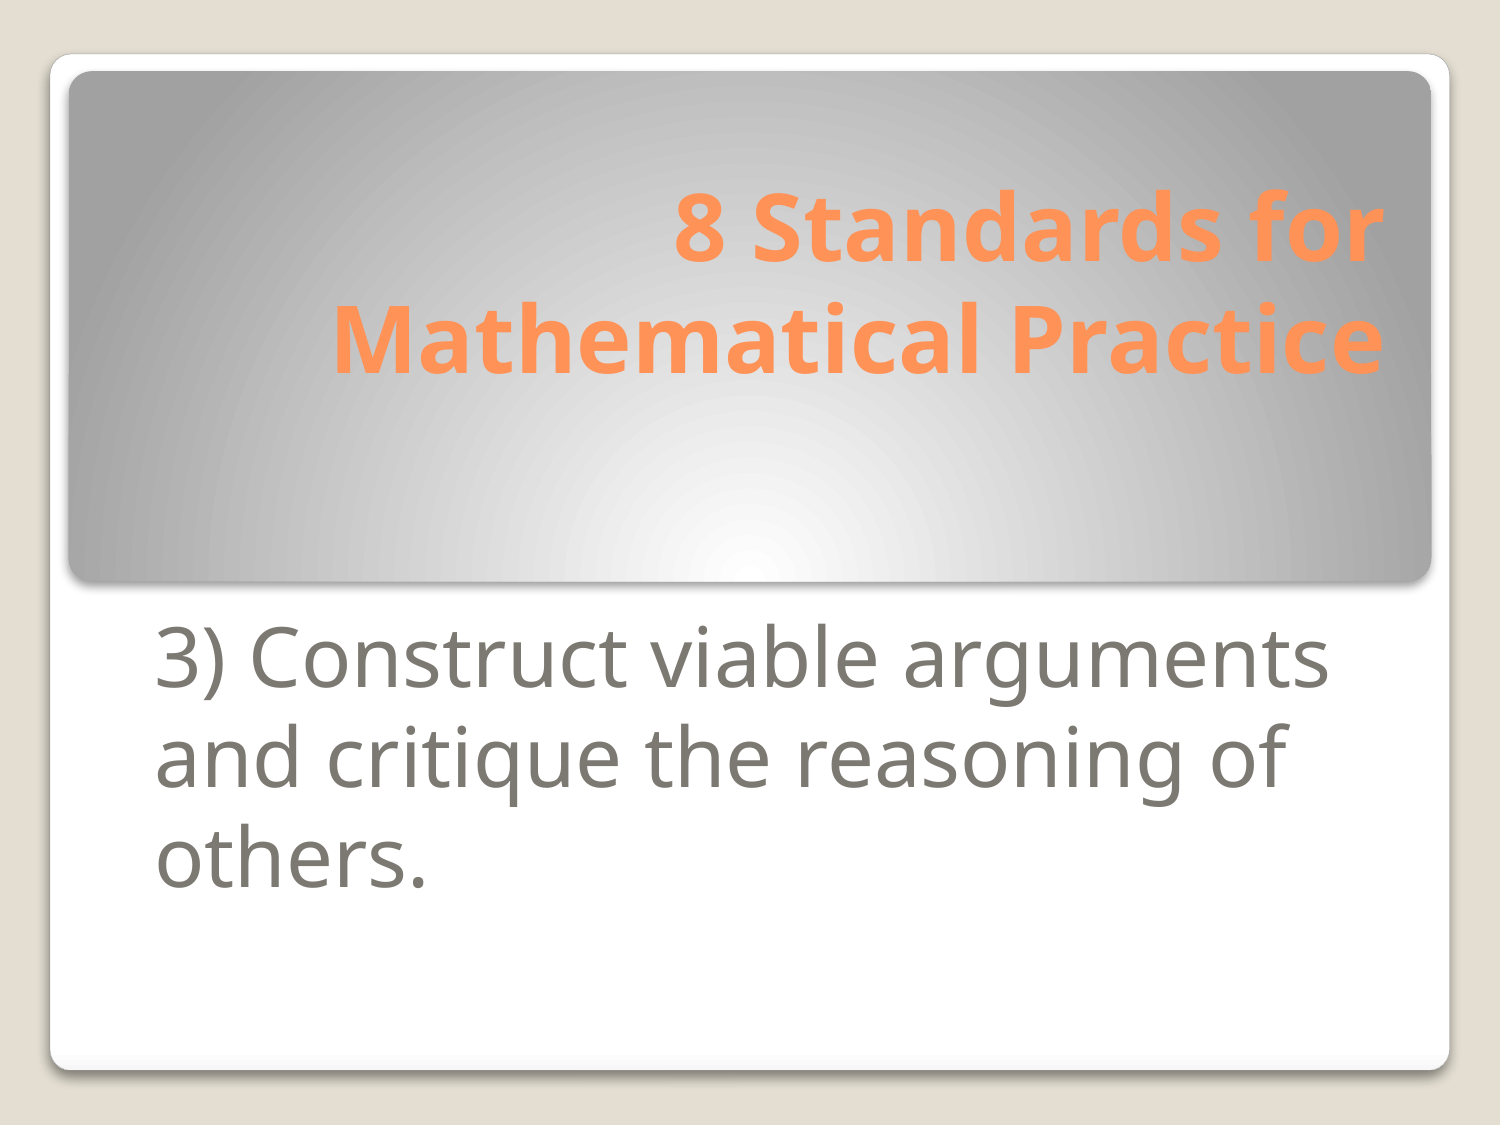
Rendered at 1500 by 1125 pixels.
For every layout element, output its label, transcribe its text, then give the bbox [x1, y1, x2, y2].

subtitle 3) Construct viable arguments and critique the reasoning of others. [118, 604, 1394, 1025]
title 8 Standards for Mathematical Practice [118, 99, 1394, 400]
